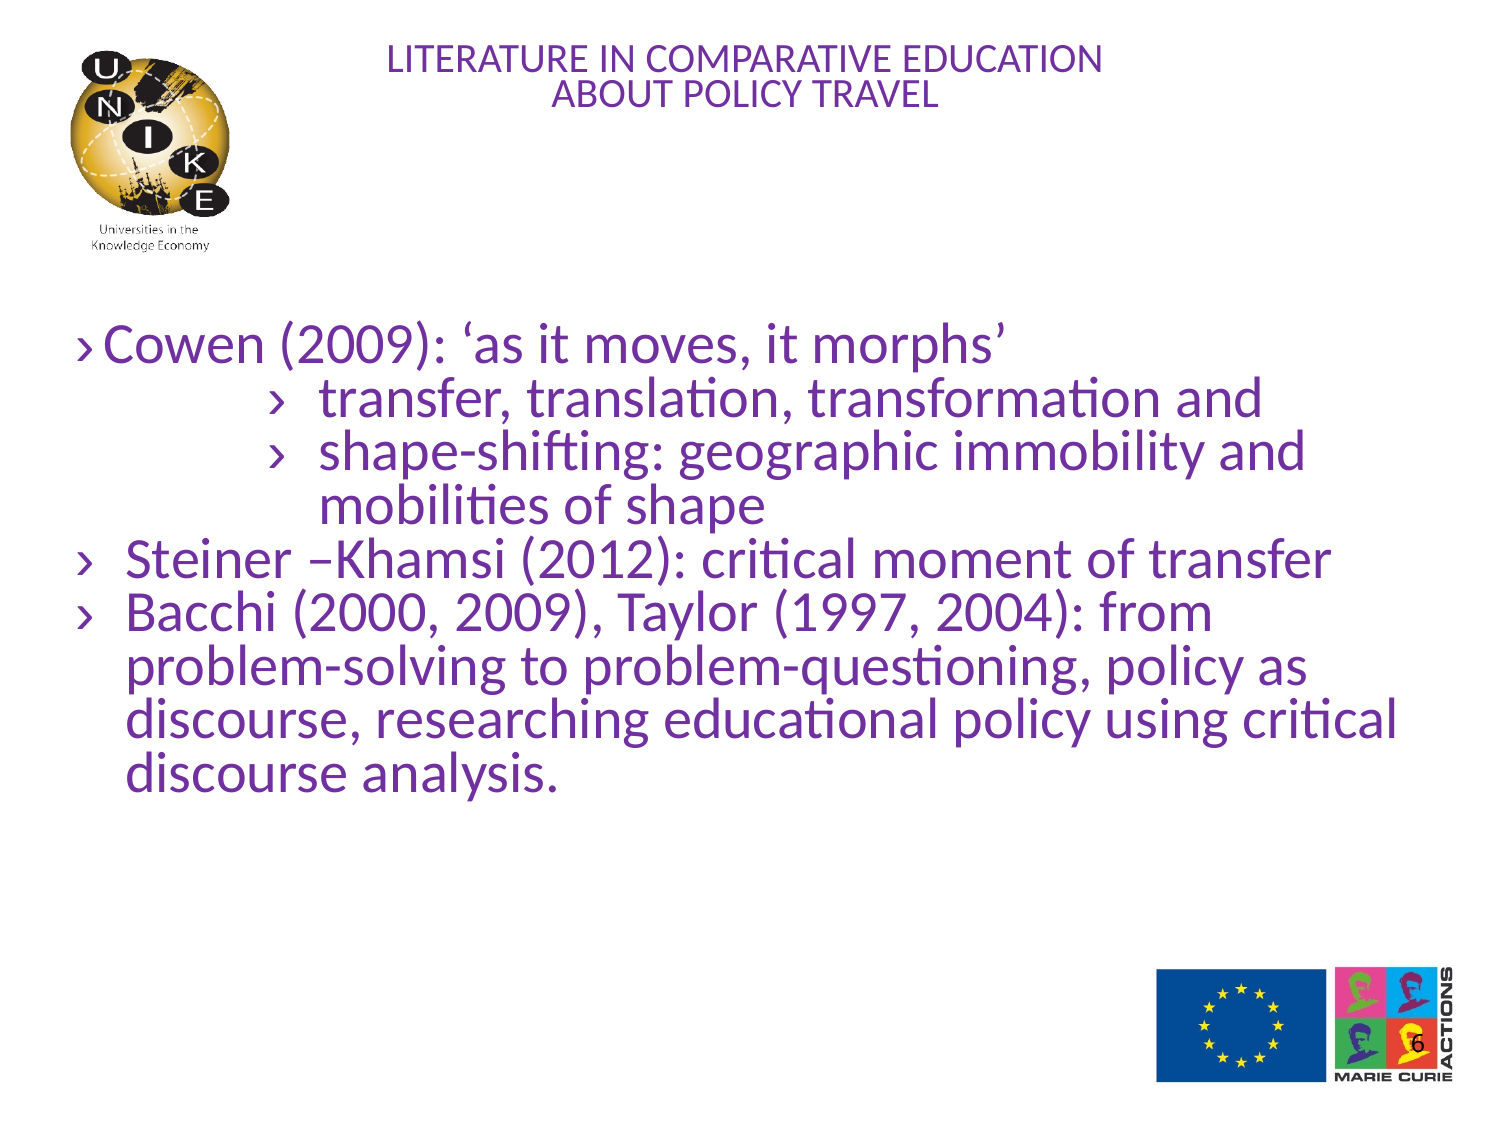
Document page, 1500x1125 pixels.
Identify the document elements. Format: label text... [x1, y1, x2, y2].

title Literature in Comparative education about Policy travel [74, 44, 1426, 261]
slide_number 6 [1074, 1011, 1426, 1074]
picture [47, 30, 253, 260]
list Cowen (2009): ‘as it moves, it morphs’ transfer, translation, transformation and shape-shifting: geographic immobility and mobilities of shape Steiner –Khamsi (2012): critical moment of transfer Bacchi (2000, 2009), Taylor (1997, 2004): from problem-solving to problem-questioning, policy as discourse, researching educational policy using critical discourse analysis. [74, 261, 1426, 1125]
picture [1426, 965, 1455, 1084]
